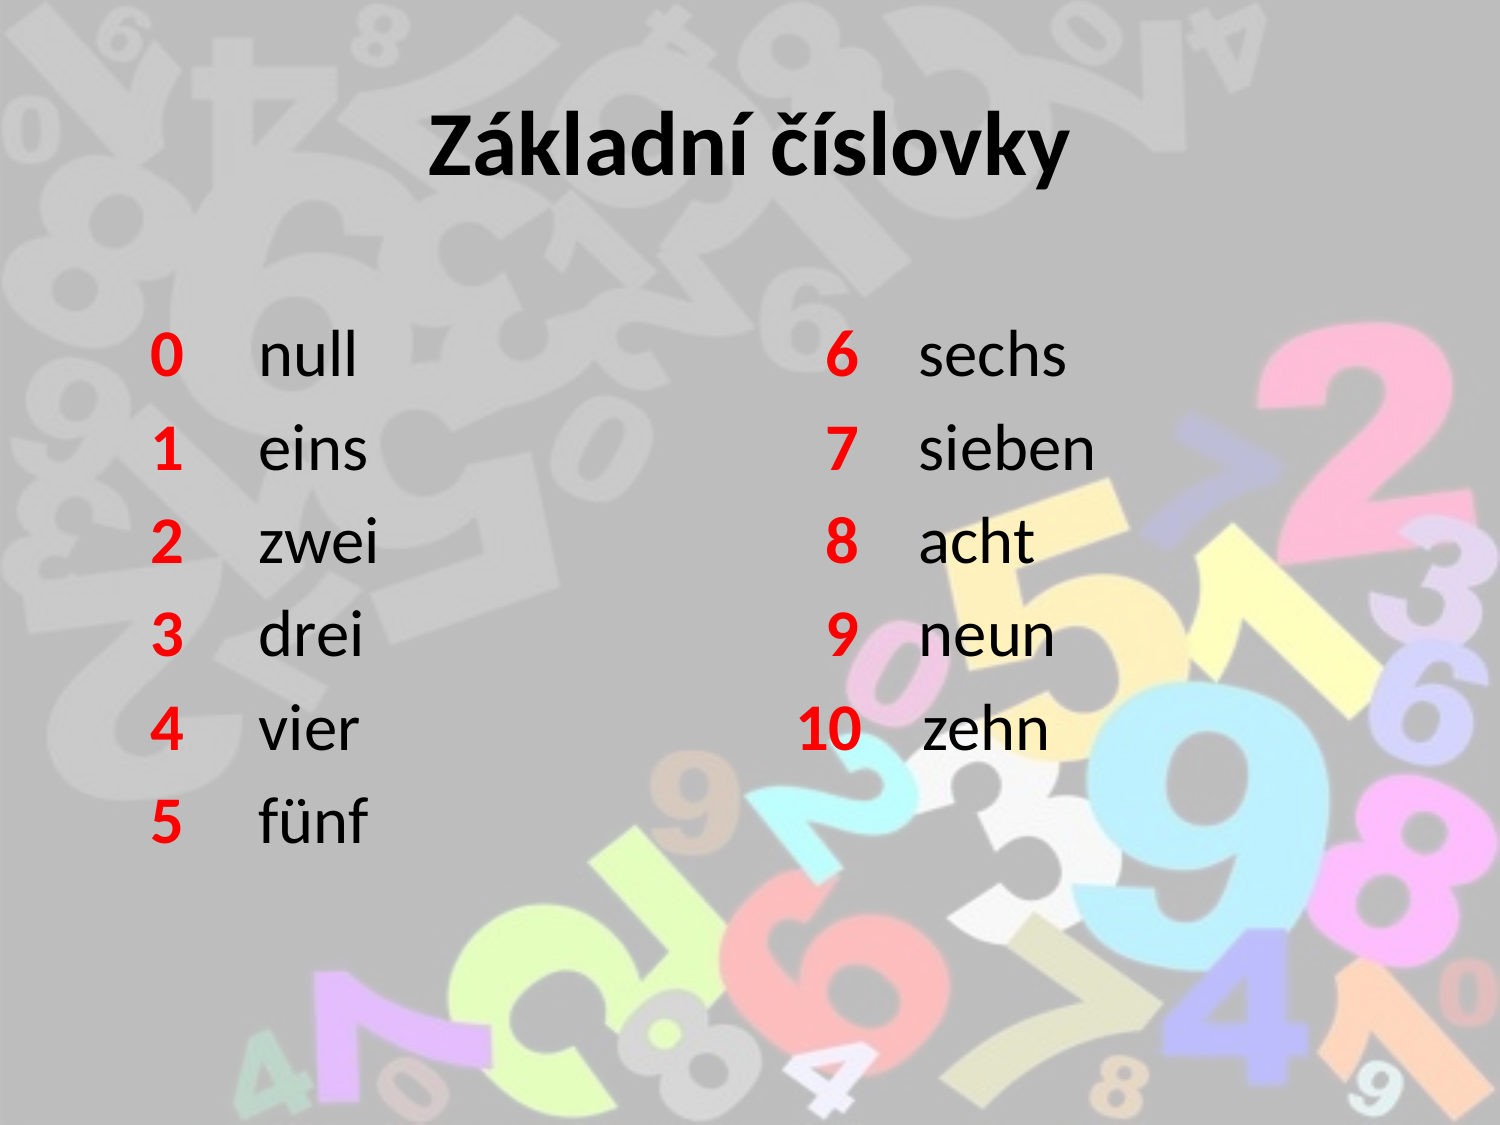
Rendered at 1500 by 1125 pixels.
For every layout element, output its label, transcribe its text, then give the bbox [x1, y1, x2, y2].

title Základní číslovky [75, 45, 1425, 233]
list 0 null 6 sechs 1 eins 7 sieben 2 zwei 8 acht 3 drei 9 neun 4 vier 10 zehn 5 fünf [75, 302, 1425, 1005]
